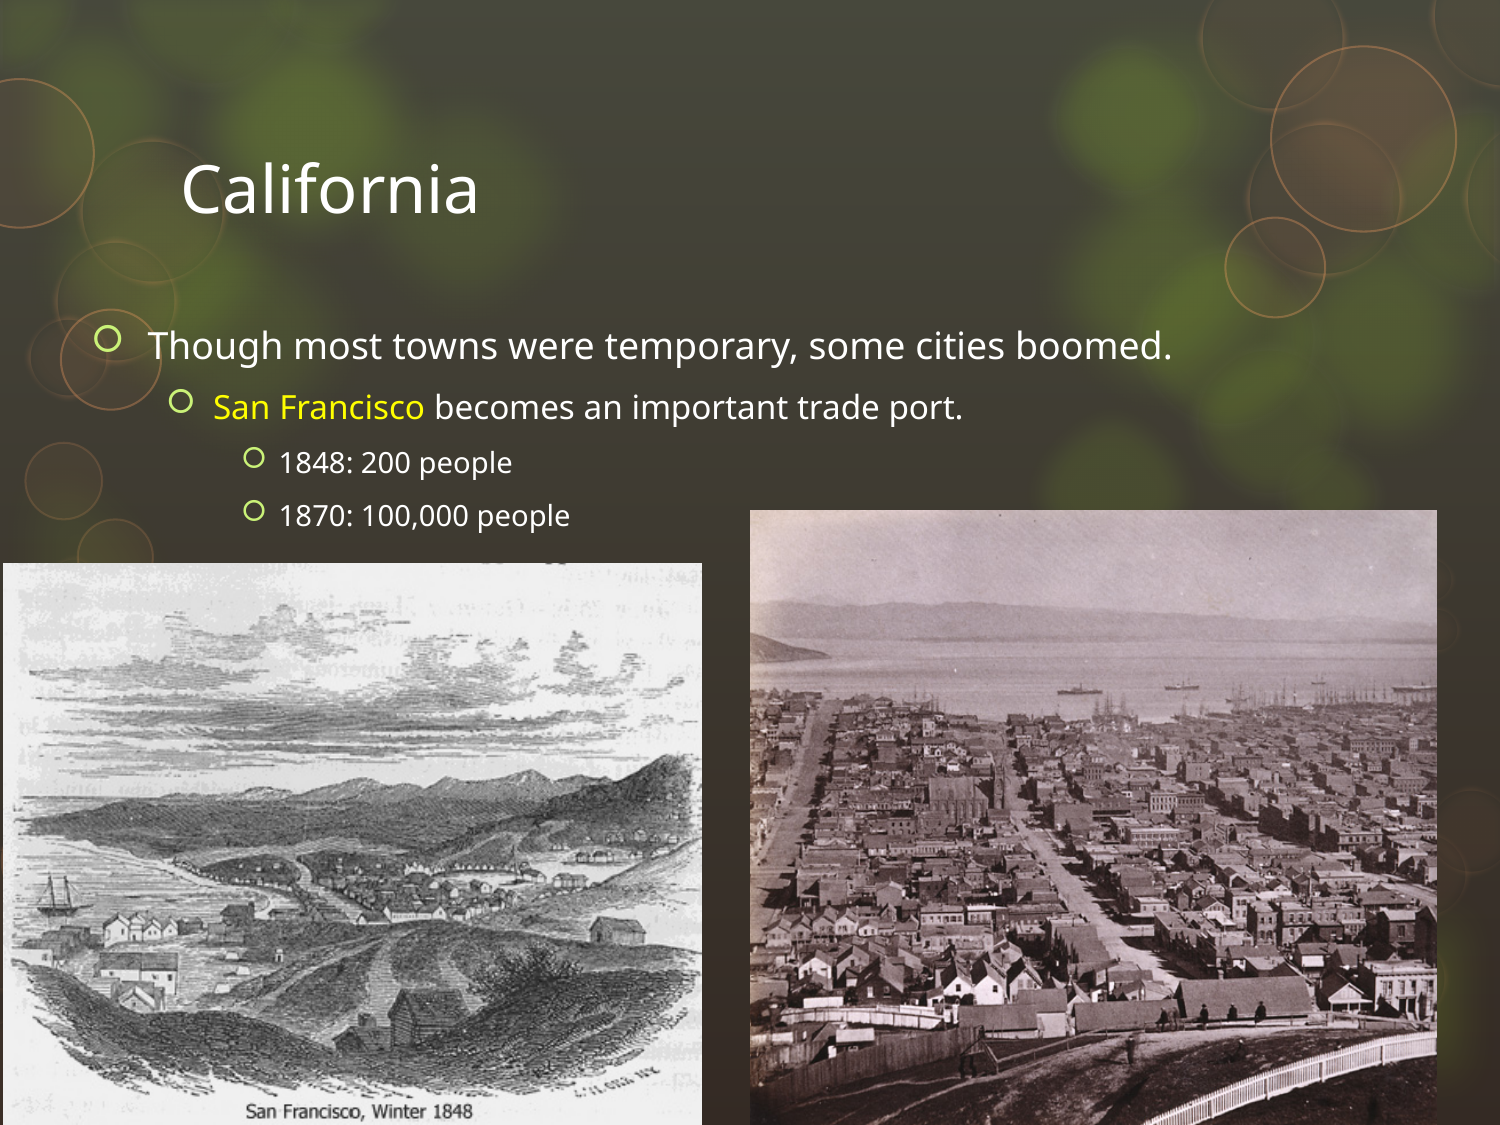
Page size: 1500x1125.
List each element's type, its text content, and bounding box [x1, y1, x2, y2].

title California [1246, 110, 1335, 263]
picture [3, 563, 703, 1125]
picture [749, 510, 1437, 1125]
list Though most towns were temporary, some cities boomed. San Francisco becomes an important trade port. 1848: 200 people 1870: 100,000 people [76, 94, 1246, 760]
